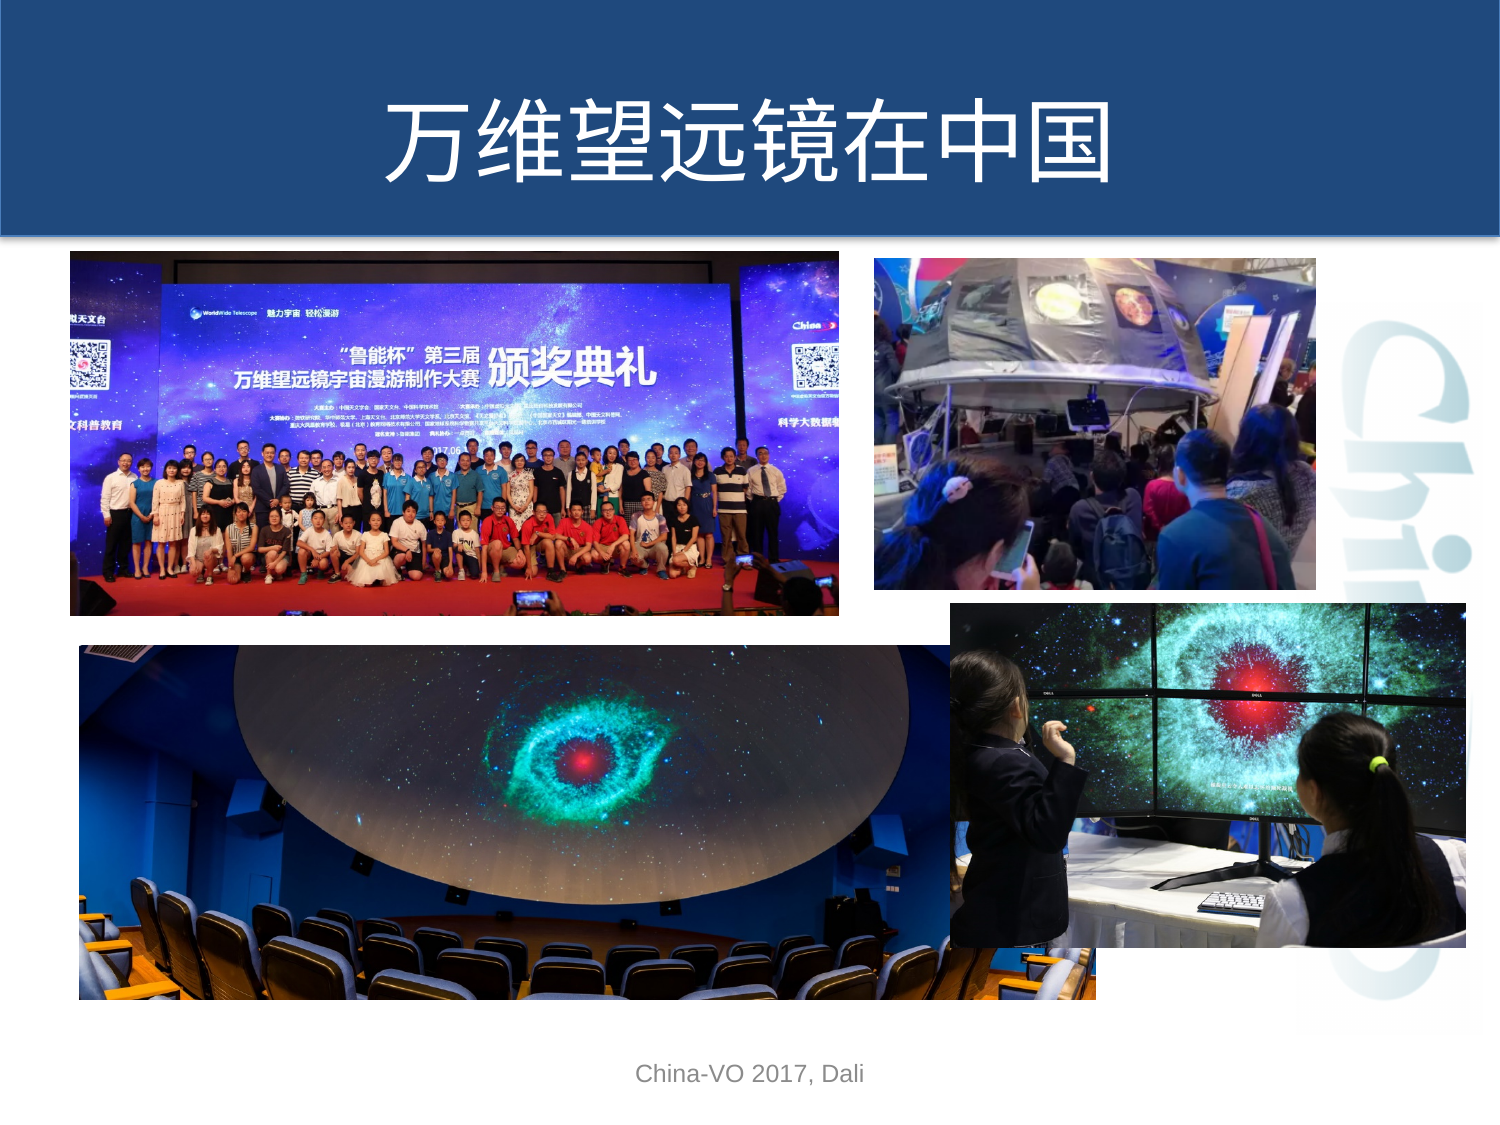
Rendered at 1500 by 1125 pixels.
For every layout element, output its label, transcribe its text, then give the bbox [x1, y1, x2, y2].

picture [70, 251, 839, 616]
footer China-VO 2017, Dali [442, 1042, 1058, 1103]
picture [78, 644, 1096, 1000]
picture [874, 258, 1317, 591]
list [950, 603, 1466, 948]
title 万维望远镜在中国 [75, 45, 1425, 233]
